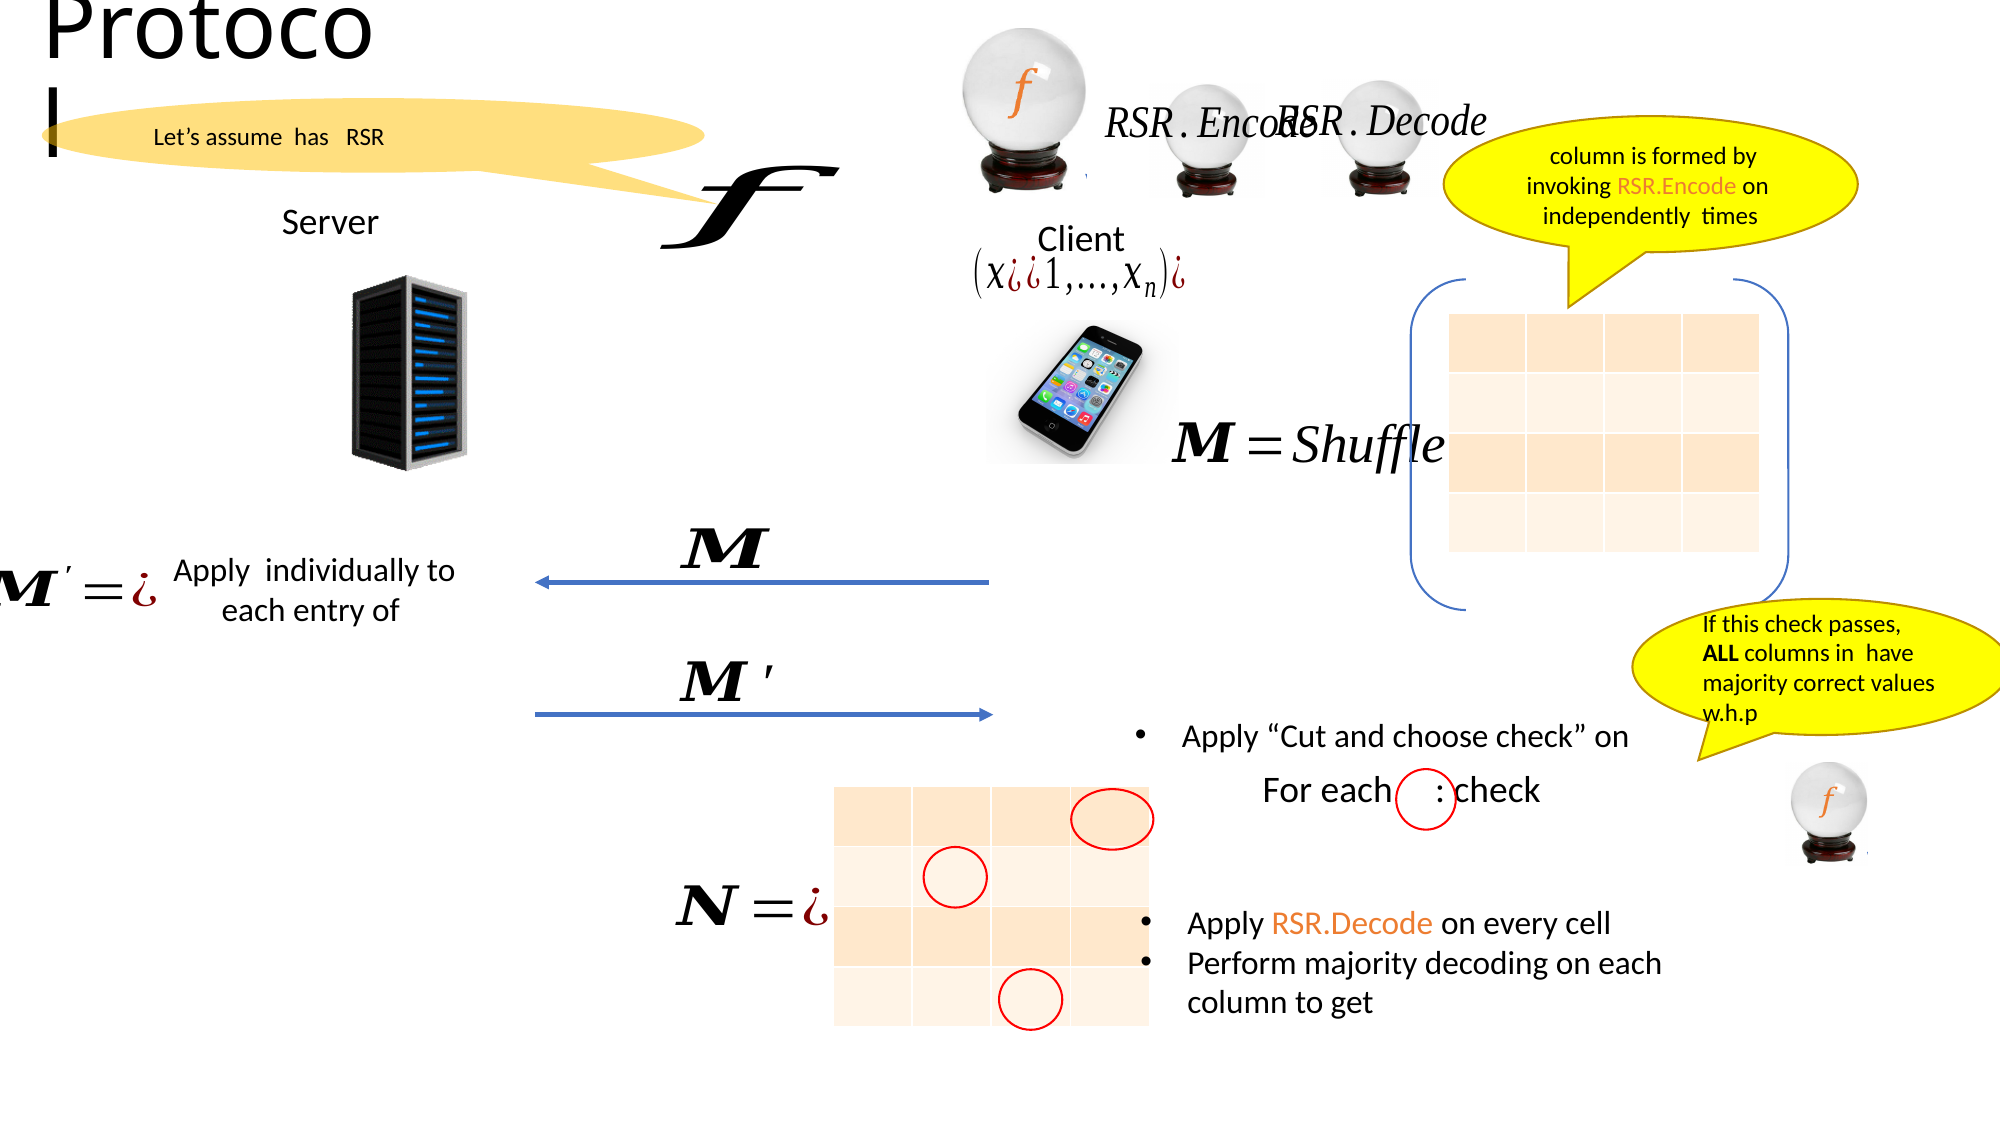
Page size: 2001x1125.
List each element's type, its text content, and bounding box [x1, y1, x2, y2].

text_box [922, 845, 988, 909]
picture [953, 28, 1087, 197]
text_box [997, 968, 1064, 1031]
text_box [1410, 278, 1789, 611]
picture [1321, 79, 1439, 197]
picture [1784, 762, 1868, 866]
title Protocol [26, 0, 410, 158]
text_box [1070, 788, 1155, 851]
picture [986, 320, 1179, 464]
picture [322, 256, 497, 501]
picture [1149, 82, 1265, 198]
text_box [1395, 768, 1457, 831]
title Problem Description [41, 98, 410, 158]
text_box Client [1022, 206, 1156, 266]
